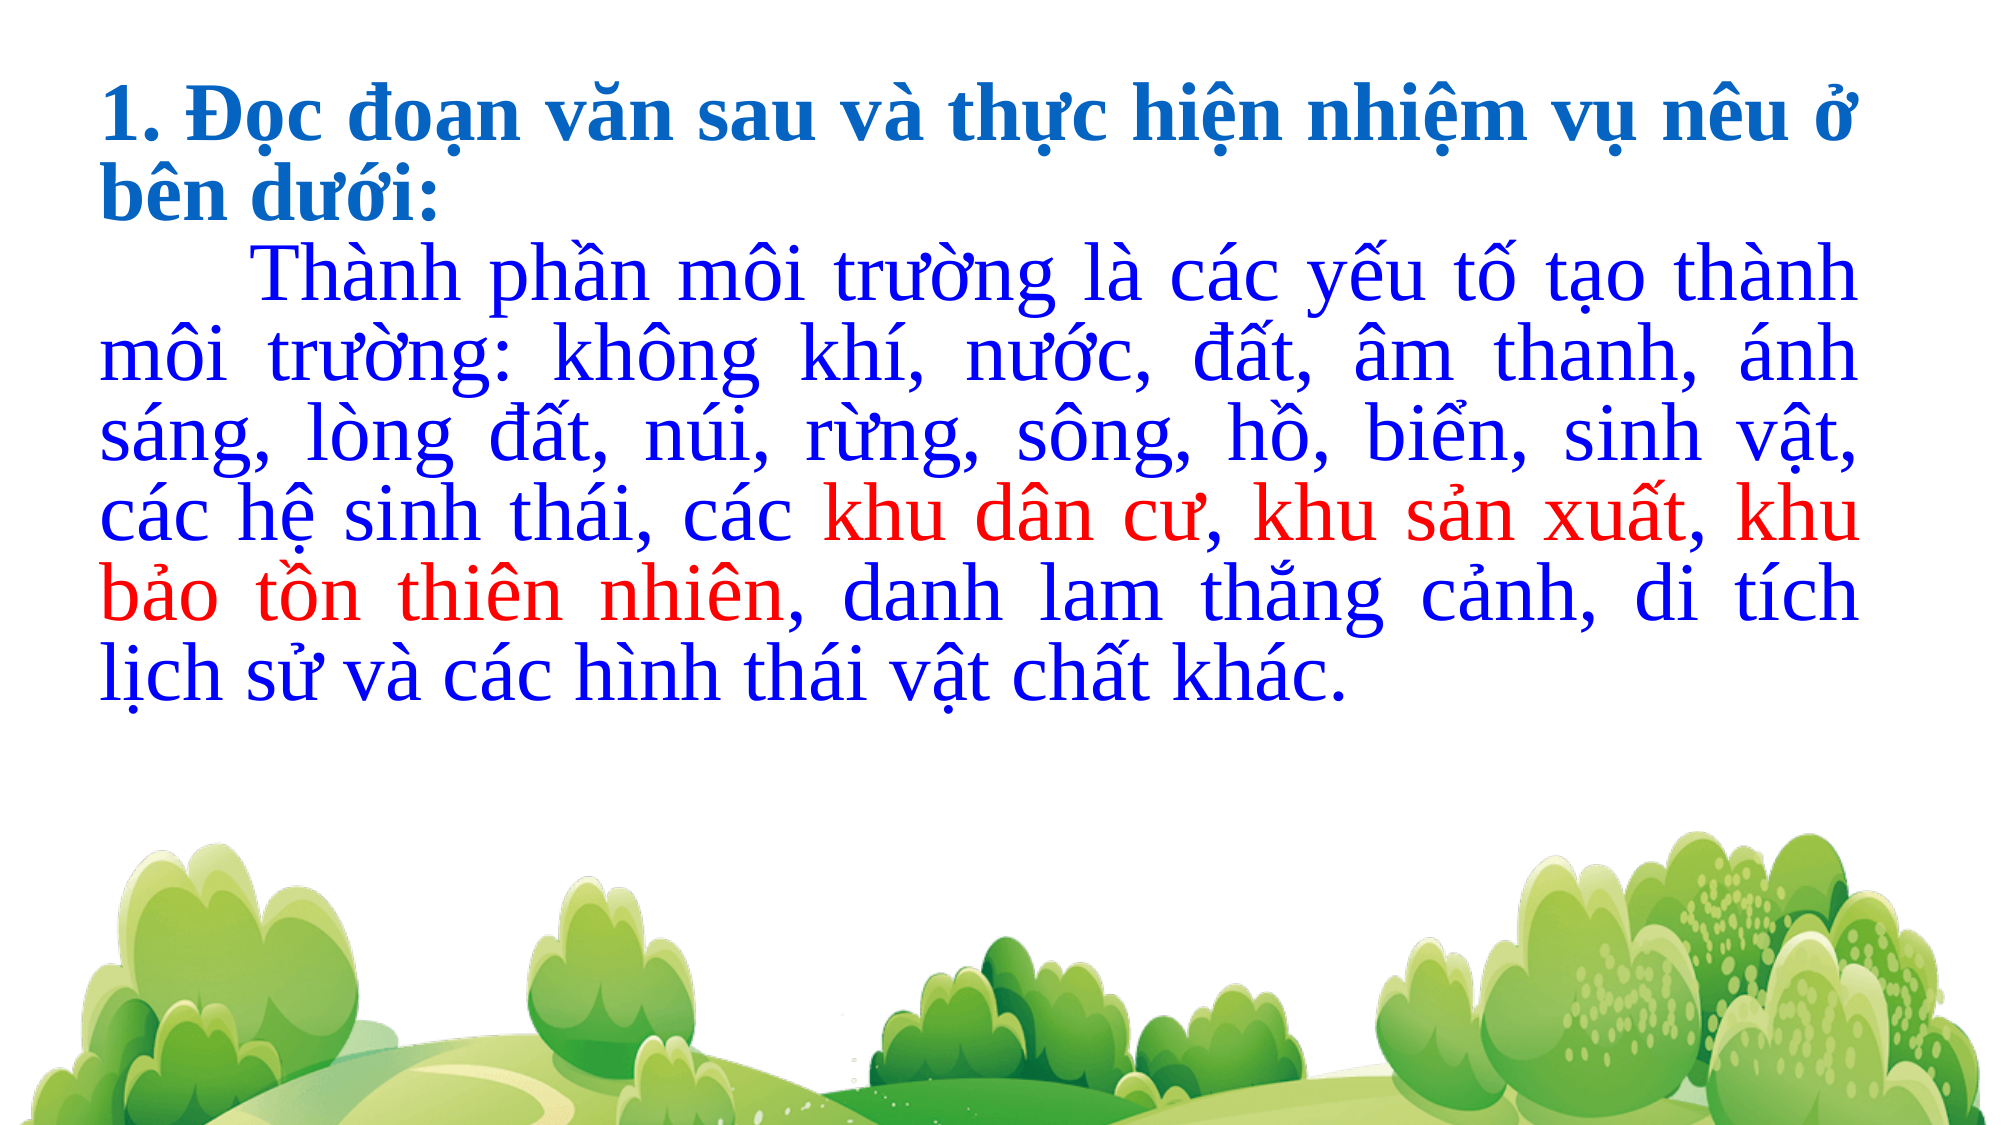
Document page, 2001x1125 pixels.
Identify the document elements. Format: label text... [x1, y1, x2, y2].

picture [9, 831, 2001, 1125]
text_box 1. Đọc đoạn văn sau và thực hiện nhiệm vụ nêu ở bên dưới: Thành phần môi trường là các yếu tố tạo thành môi trường: không khí, nước, đất, âm thanh, ánh sáng, lòng đất, núi, rừng, sông, hồ, biển, sinh vật, các hệ sinh thái, các khu dân cư, khu sản xuất, khu bảo tồn thiên nhiên, danh lam thắng cảnh, di tích lịch sử và các hình thái vật chất khác. [84, 69, 1876, 724]
